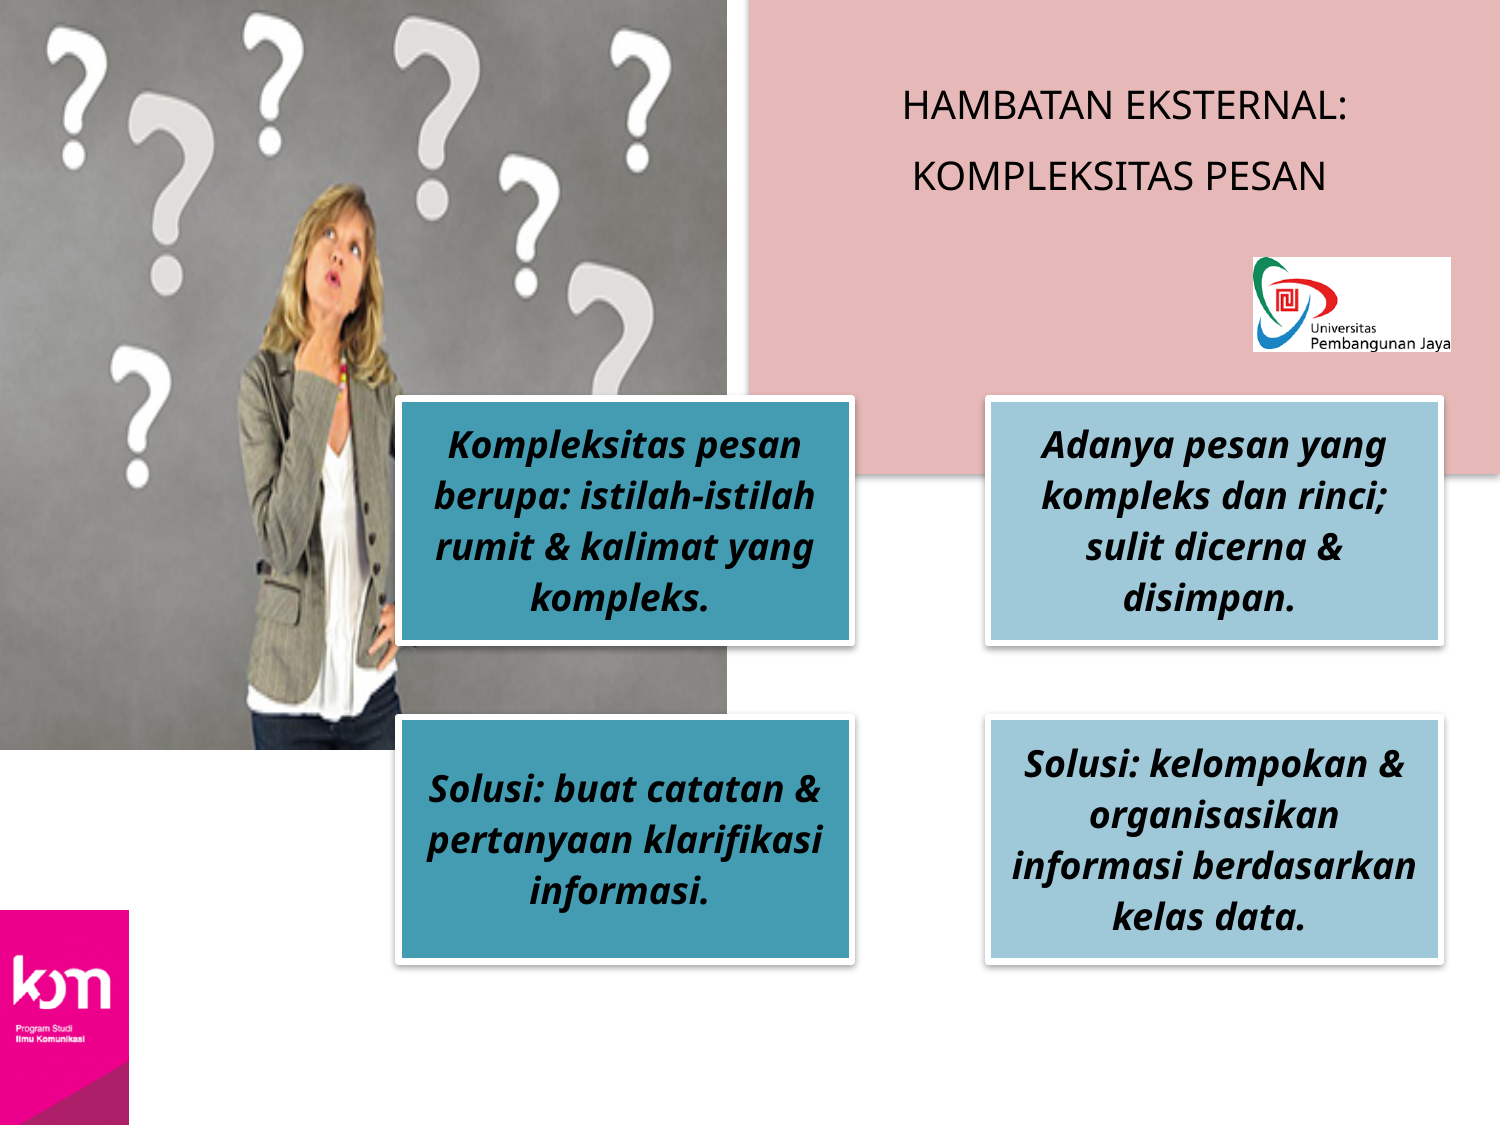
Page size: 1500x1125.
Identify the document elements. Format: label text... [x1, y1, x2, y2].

picture [0, 0, 727, 751]
picture [1253, 257, 1451, 352]
picture [0, 910, 130, 1125]
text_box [398, 398, 1442, 1079]
subtitle HAMBATAN EKSTERNAL: KOMPLEKSITAS PESAN [749, 0, 1500, 474]
